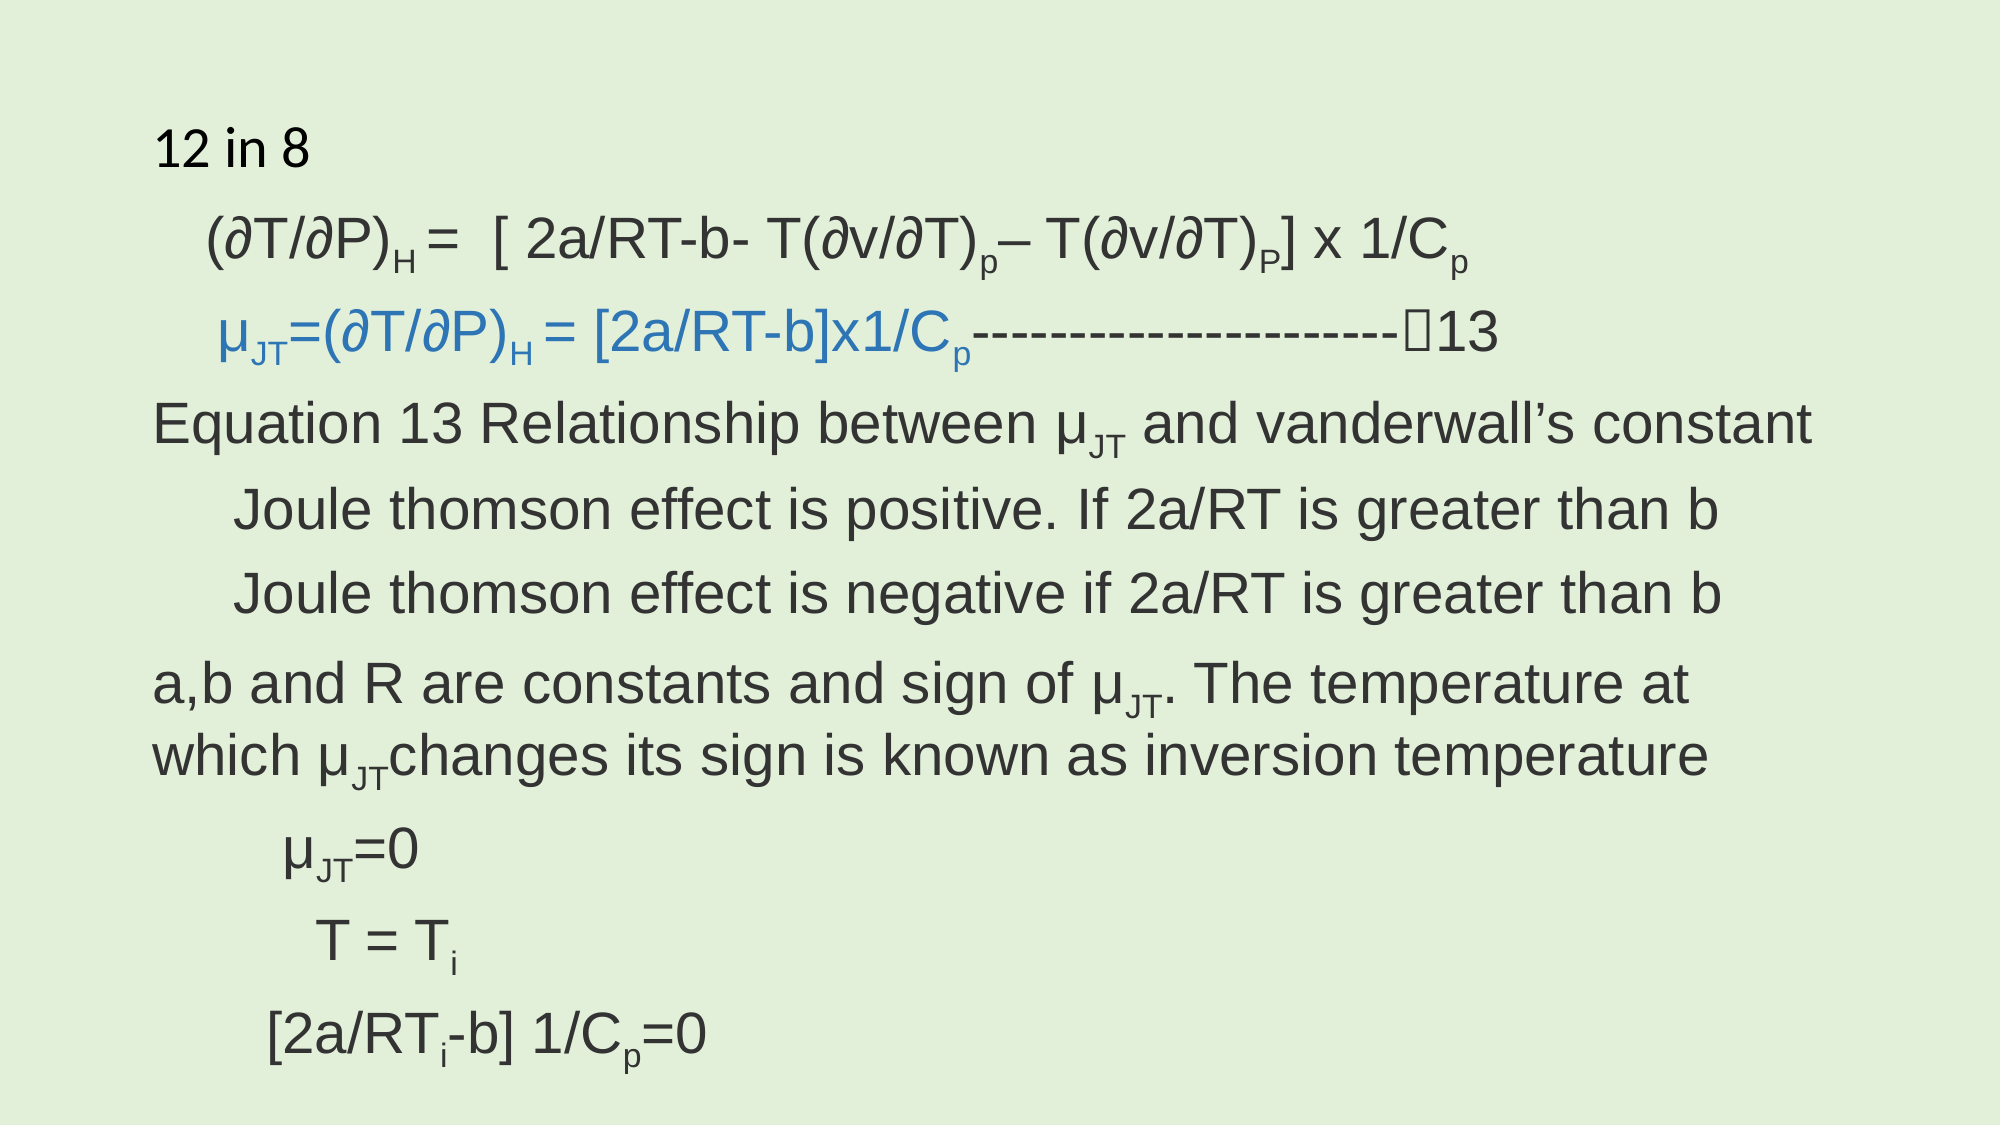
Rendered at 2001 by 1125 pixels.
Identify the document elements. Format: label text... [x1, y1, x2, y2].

list 12 in 8 (∂T/∂P)H = [ 2a/RT-b- T(∂v/∂T)p– T(∂v/∂T)P] x 1/Cp μJT=(∂T/∂P)H = [2a/RT-b]x1/Cp----------------------13 Equation 13 Relationship between μJT and vanderwall’s constant Joule thomson effect is positive. If 2a/RT is greater than b Joule thomson effect is negative if 2a/RT is greater than b a,b and R are constants and sign of μJT. The temperature at which μJTchanges its sign is known as inversion temperature μJT=0 T = Ti [2a/RTi-b] 1/Cp=0 [137, 110, 1863, 1015]
